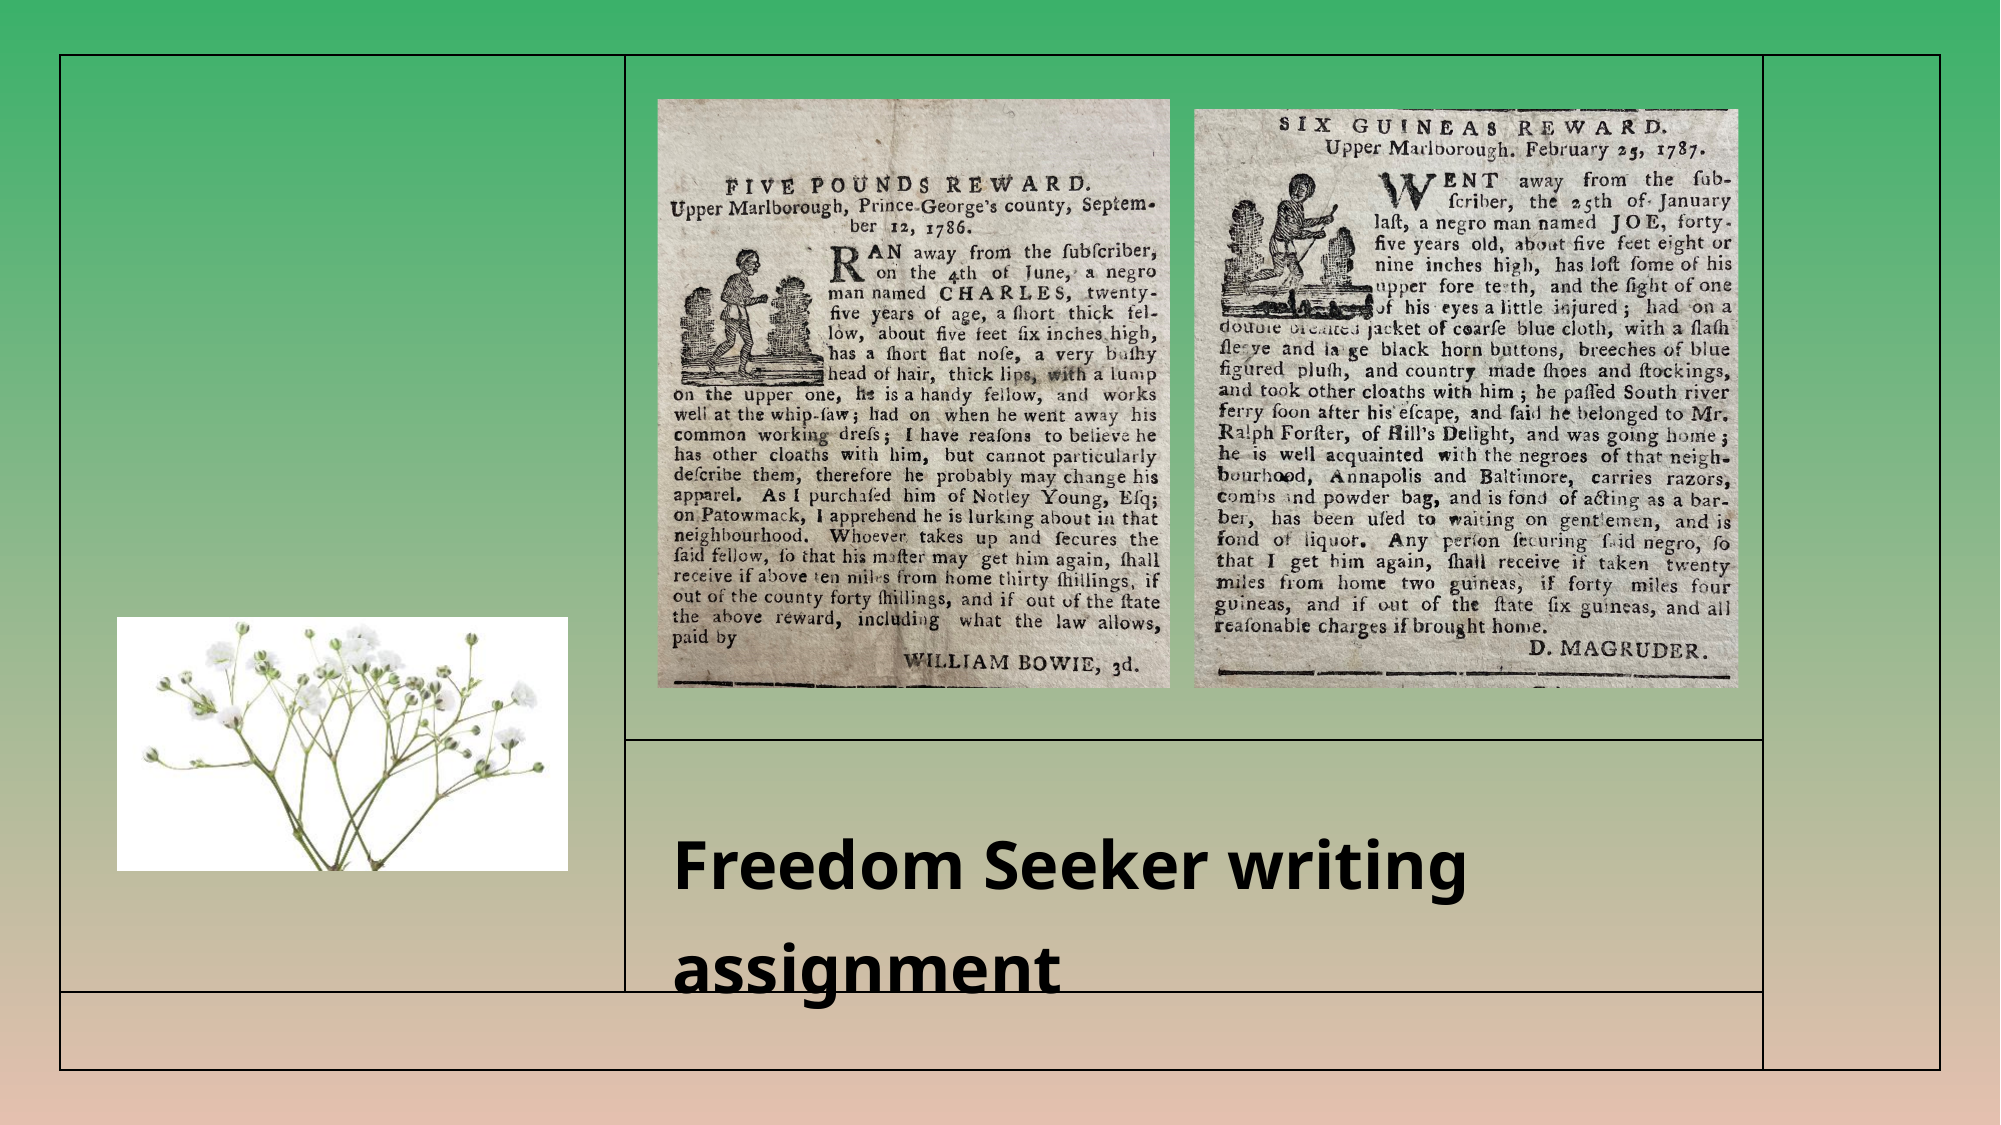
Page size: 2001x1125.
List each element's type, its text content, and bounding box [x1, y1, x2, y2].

subtitle Freedom Seeker writing assignment [657, 791, 1728, 940]
text_box [0, 0, 2000, 1125]
picture [657, 99, 1170, 688]
picture [1194, 109, 1739, 688]
text_box [59, 54, 1941, 1071]
picture [117, 617, 568, 871]
